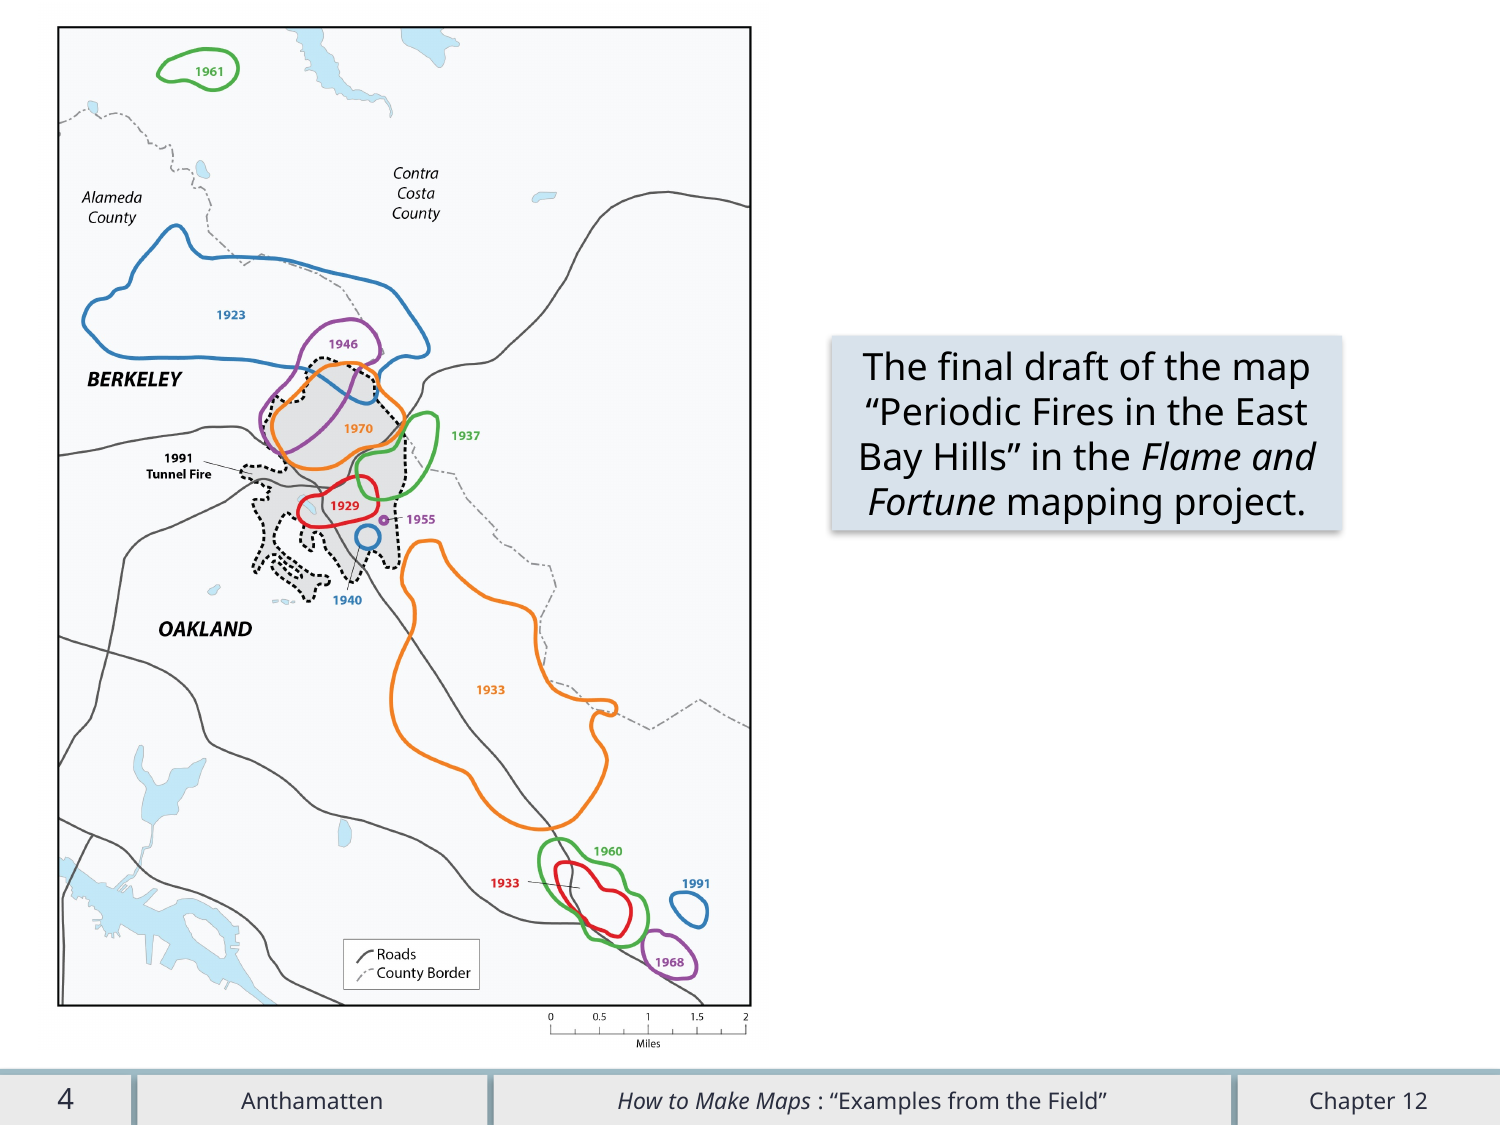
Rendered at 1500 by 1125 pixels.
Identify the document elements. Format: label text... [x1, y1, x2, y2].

footer How to Make Maps : “Examples from the Field” [493, 1074, 1232, 1125]
picture [37, 2, 770, 1050]
slide_number 3 [0, 1074, 132, 1125]
text_box Chapter 12 [1237, 1074, 1500, 1125]
text_box The final draft of the map “Periodic Fires in the East Bay Hills” in the Flame and Fortune mapping project. [831, 335, 1343, 531]
text_box Anthamatten [137, 1074, 488, 1125]
